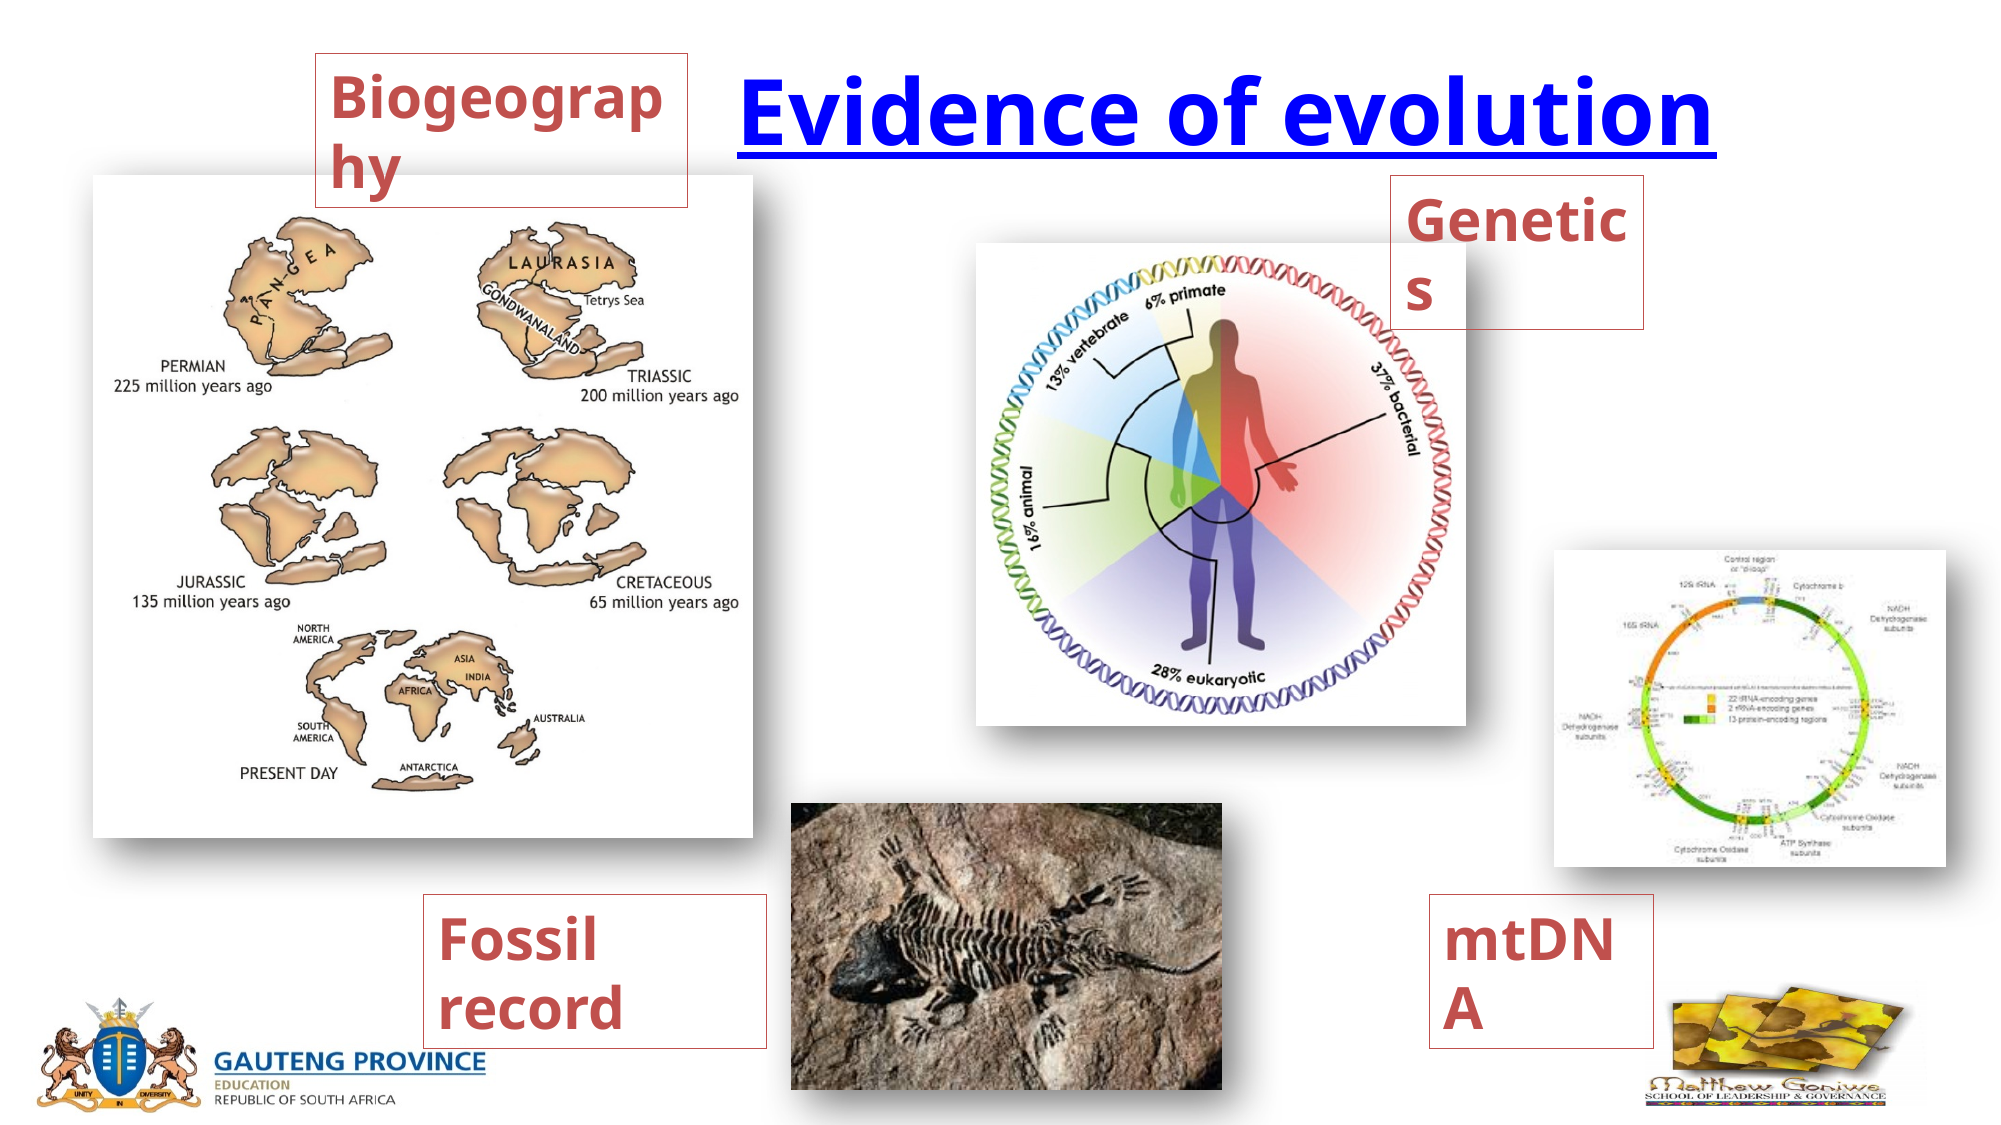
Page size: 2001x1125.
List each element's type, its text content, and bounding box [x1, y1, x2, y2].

picture [1554, 550, 1946, 867]
text_box Genetics [1390, 175, 1644, 330]
text_box Biogeography [315, 53, 688, 173]
picture [23, 987, 497, 1116]
text_box mtDNA [1429, 894, 1654, 1049]
text_box Fossil record [423, 894, 767, 1049]
picture [1645, 980, 1927, 1106]
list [976, 243, 1466, 727]
title Evidence of evolution [703, 10, 1750, 223]
picture [93, 174, 753, 839]
picture [791, 803, 1222, 1090]
